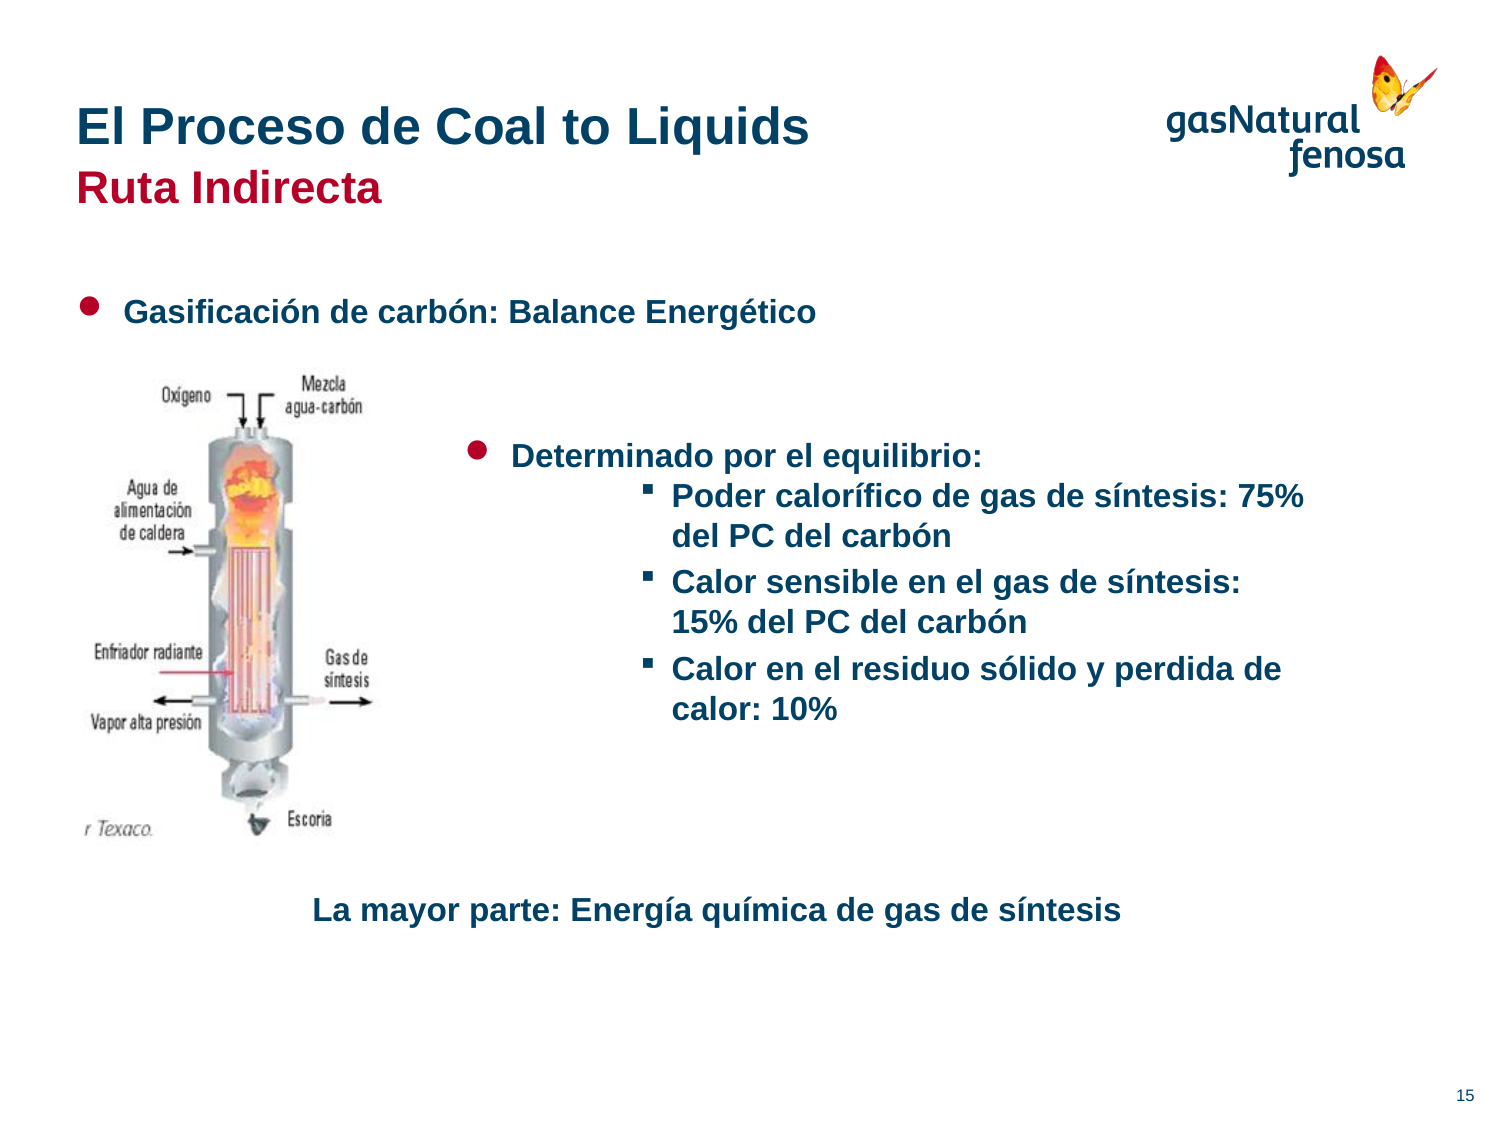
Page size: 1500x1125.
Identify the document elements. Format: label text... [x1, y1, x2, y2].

text_box Ruta Indirecta [76, 162, 1398, 214]
text_box El Proceso de Coal to Liquids [76, 96, 1108, 156]
text_box Gasificación de carbón: Balance Energético [45, 280, 1393, 331]
text_box Determinado por el equilibrio: Poder calorífico de gas de síntesis: 75% del PC del carbón Calor sensible en el gas de síntesis: 15% del PC del carbón Calor en el residuo sólido y perdida de calor: 10% [448, 416, 1329, 735]
text_box 15 [1162, 1084, 1475, 1105]
picture [1166, 55, 1438, 177]
picture [82, 355, 444, 846]
text_box La mayor parte: Energía química de gas de síntesis [225, 870, 1180, 936]
